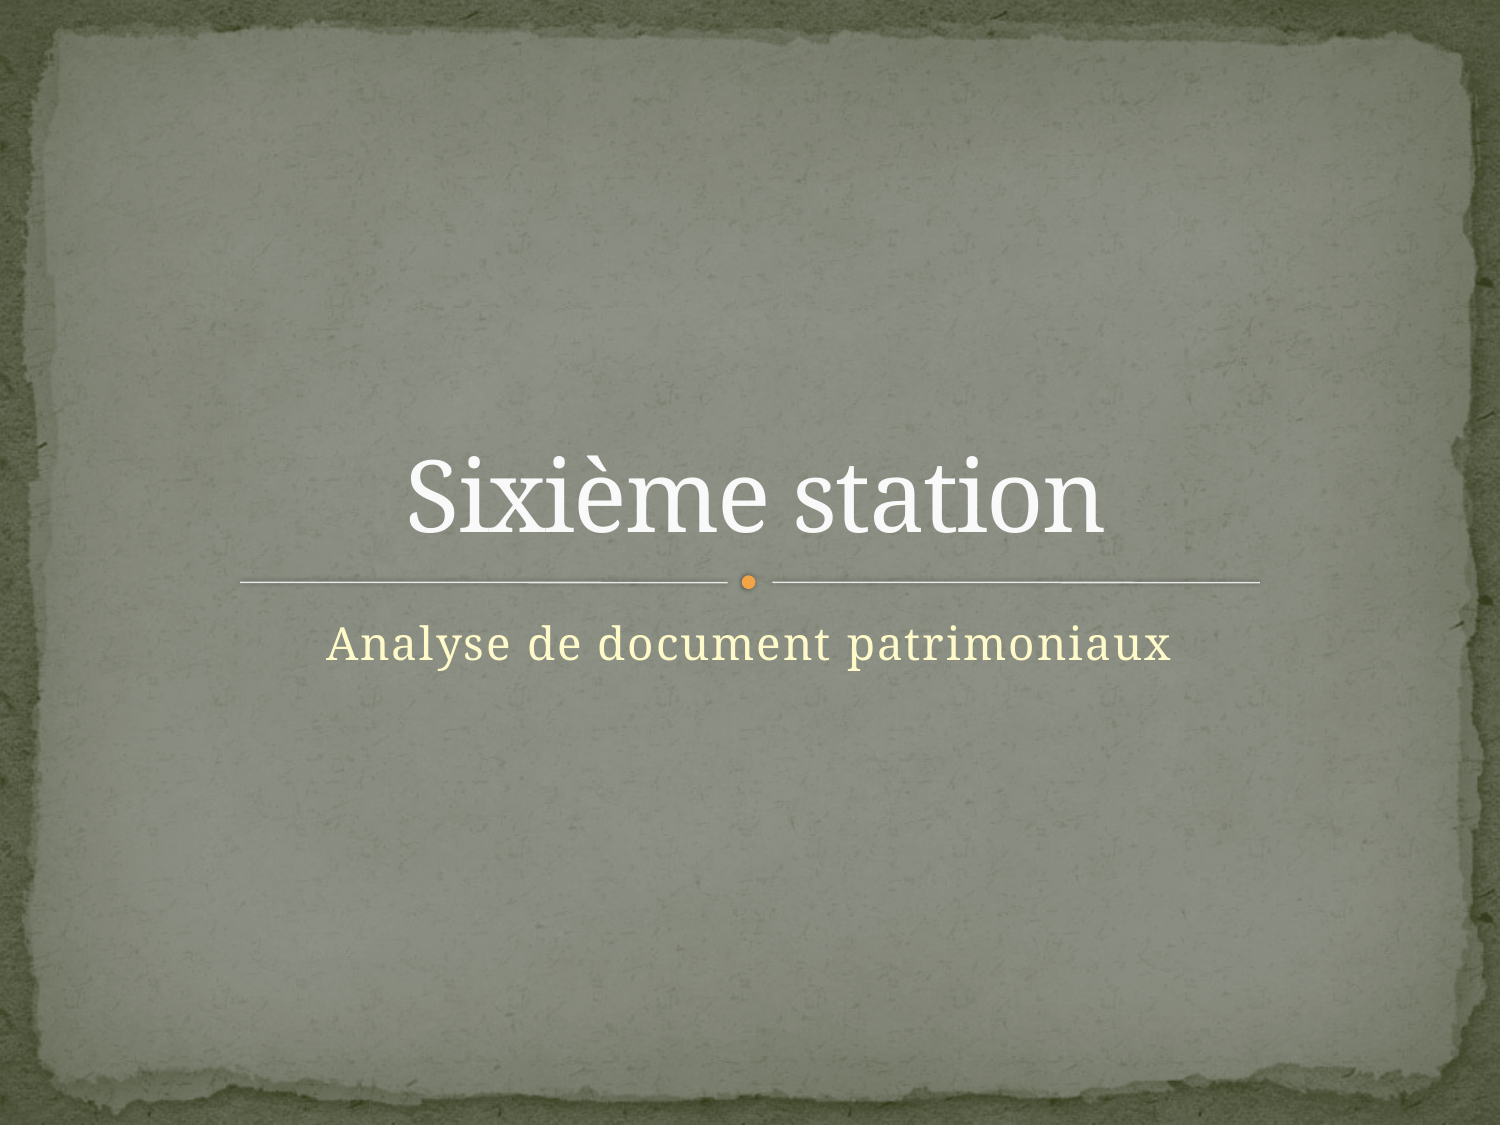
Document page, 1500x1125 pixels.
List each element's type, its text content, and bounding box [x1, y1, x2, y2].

subtitle Analyse de document patrimoniaux [75, 606, 1438, 795]
title Sixième station [74, 235, 1438, 561]
